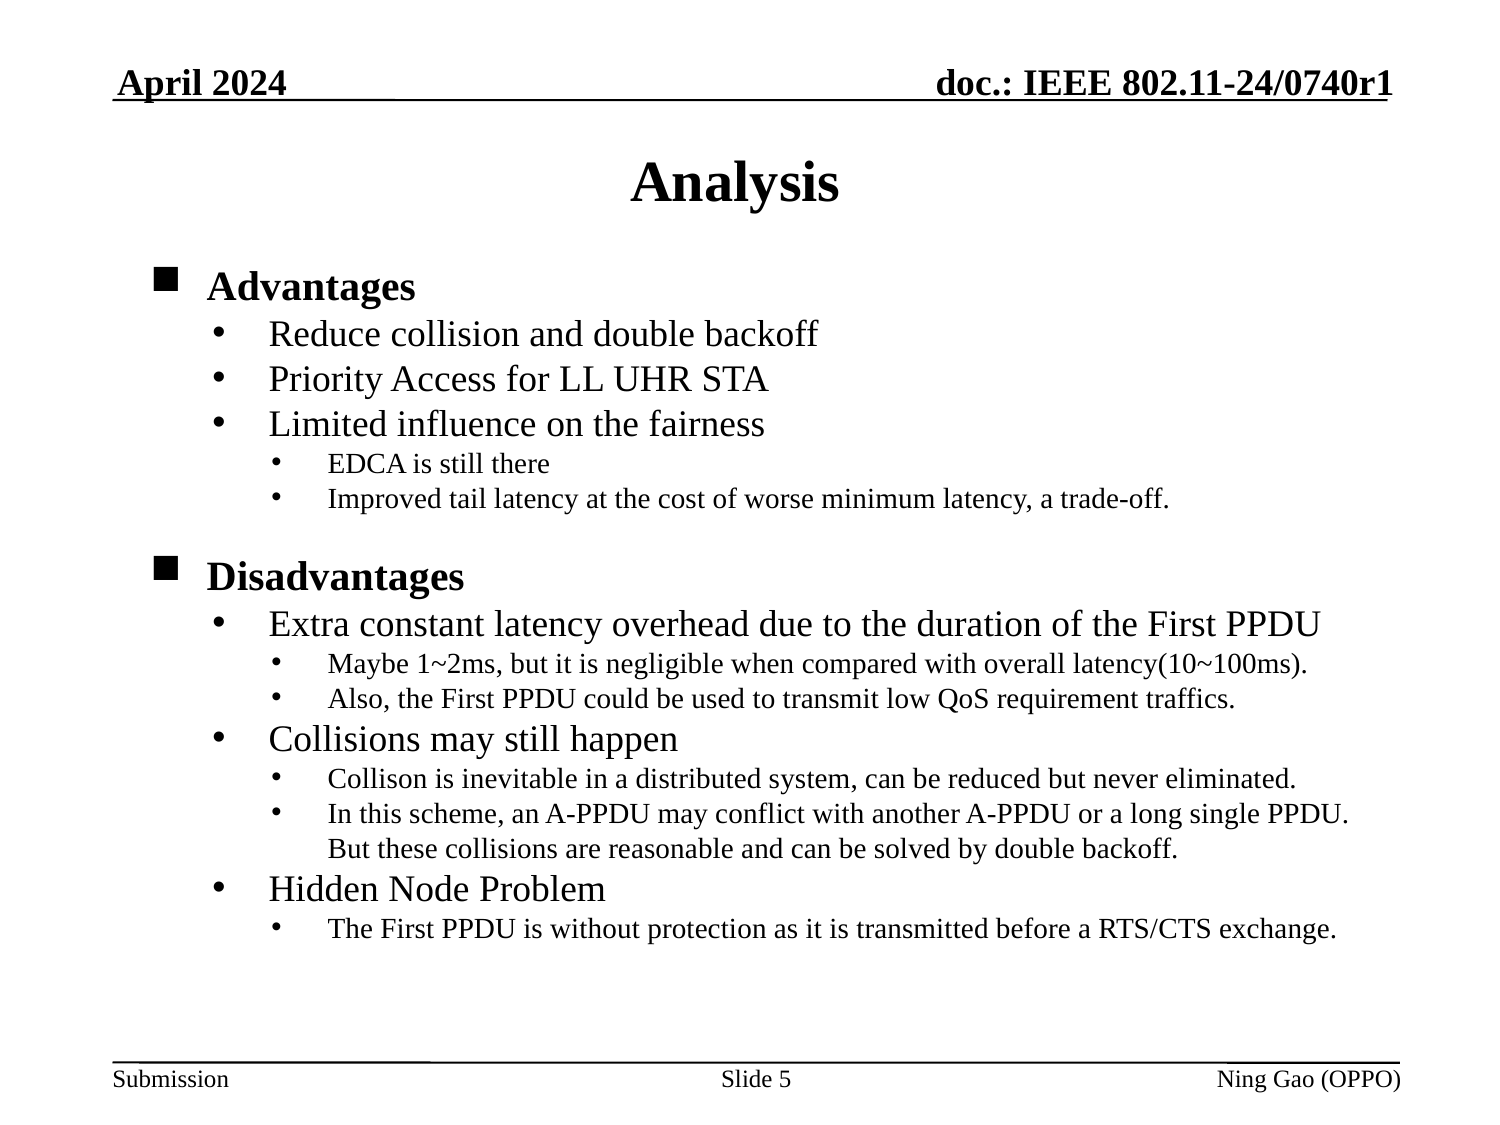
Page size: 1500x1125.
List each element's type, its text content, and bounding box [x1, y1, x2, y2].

footer Ning Gao (OPPO) [1031, 1061, 1402, 1093]
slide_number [116, 58, 507, 104]
title Analysis [112, 138, 1388, 218]
slide_number Slide 5 [712, 1061, 800, 1123]
text_box Advantages Reduce collision and double backoff Priority Access for LL UHR STA Limited influence on the fairness EDCA is still there Improved tail latency at the cost of worse minimum latency, a trade-off. Disadvantages Extra constant latency overhead due to the duration of the First PPDU Maybe 1~2ms, but it is negligible when compared with overall latency(10~100ms). Also, the First PPDU could be used to transmit low QoS requirement traffics. Collisions may still happen Collison is inevitable in a distributed system, can be reduced but never eliminated. In this scheme, an A-PPDU may conflict with another A-PPDU or a long single PPDU. But these collisions are reasonable and can be solved by double backoff. Hidden Node Problem The First PPDU is without protection as it is transmitted before a RTS/CTS exchange. [135, 251, 1388, 952]
